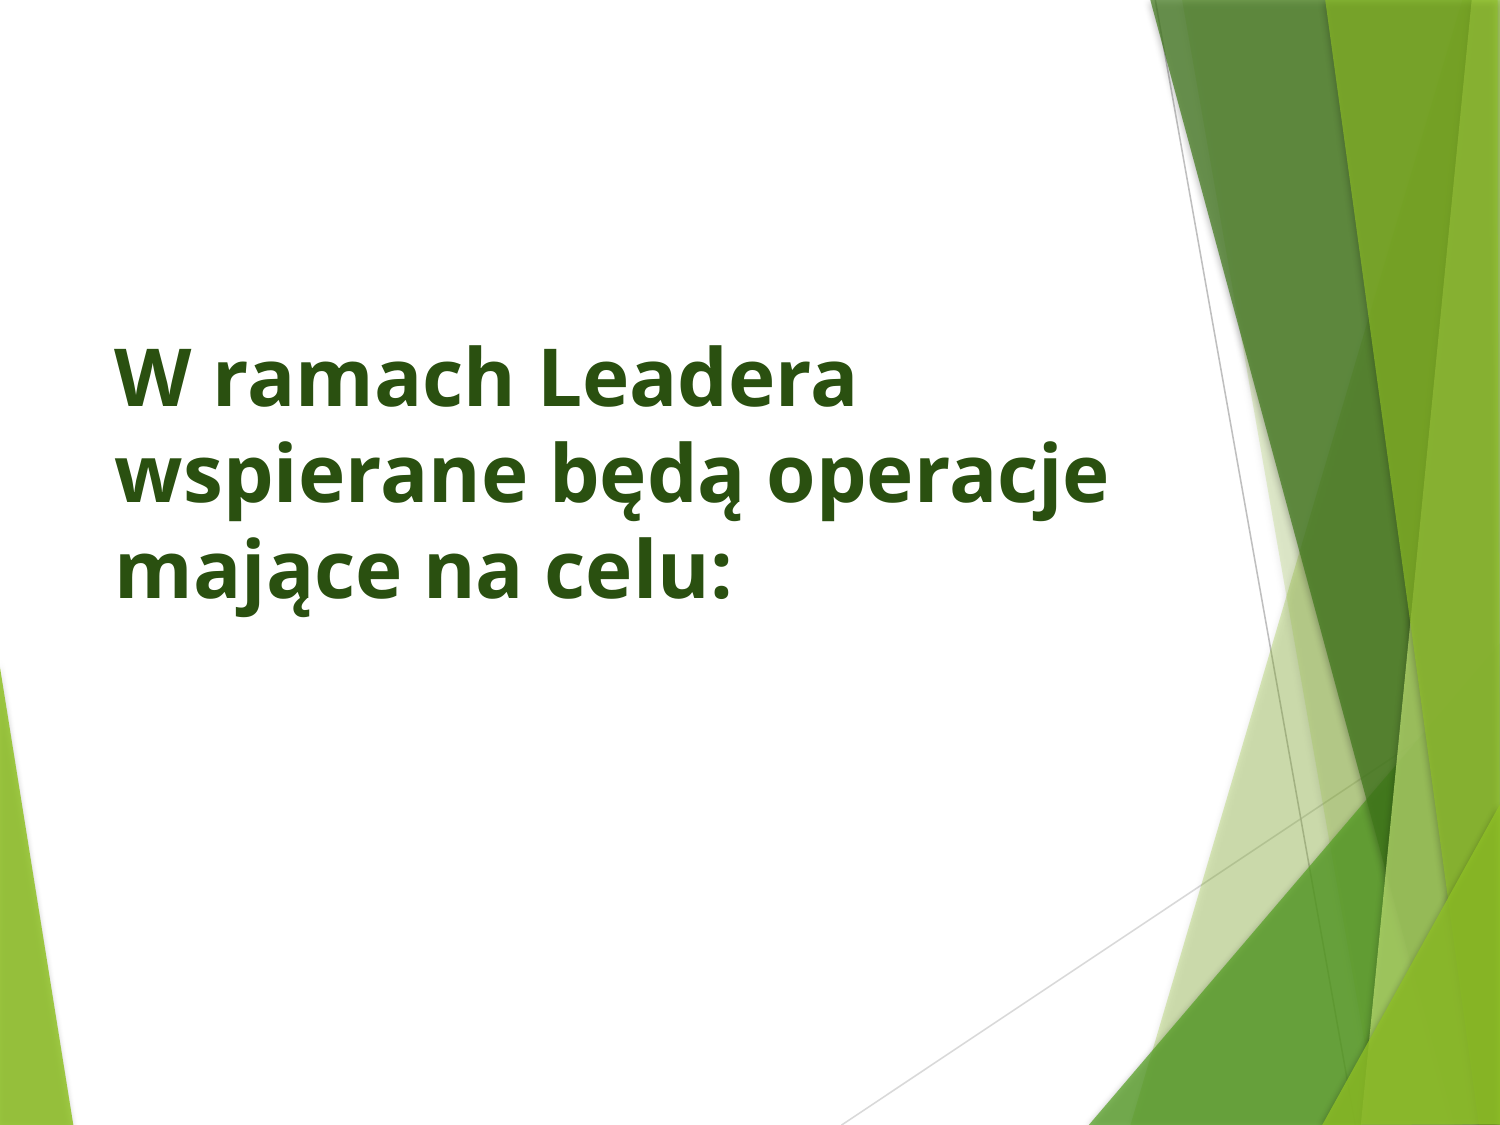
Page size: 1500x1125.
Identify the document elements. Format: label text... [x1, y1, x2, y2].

title W ramach Leadera wspierane będą operacje mające na celu: [99, 42, 1142, 622]
